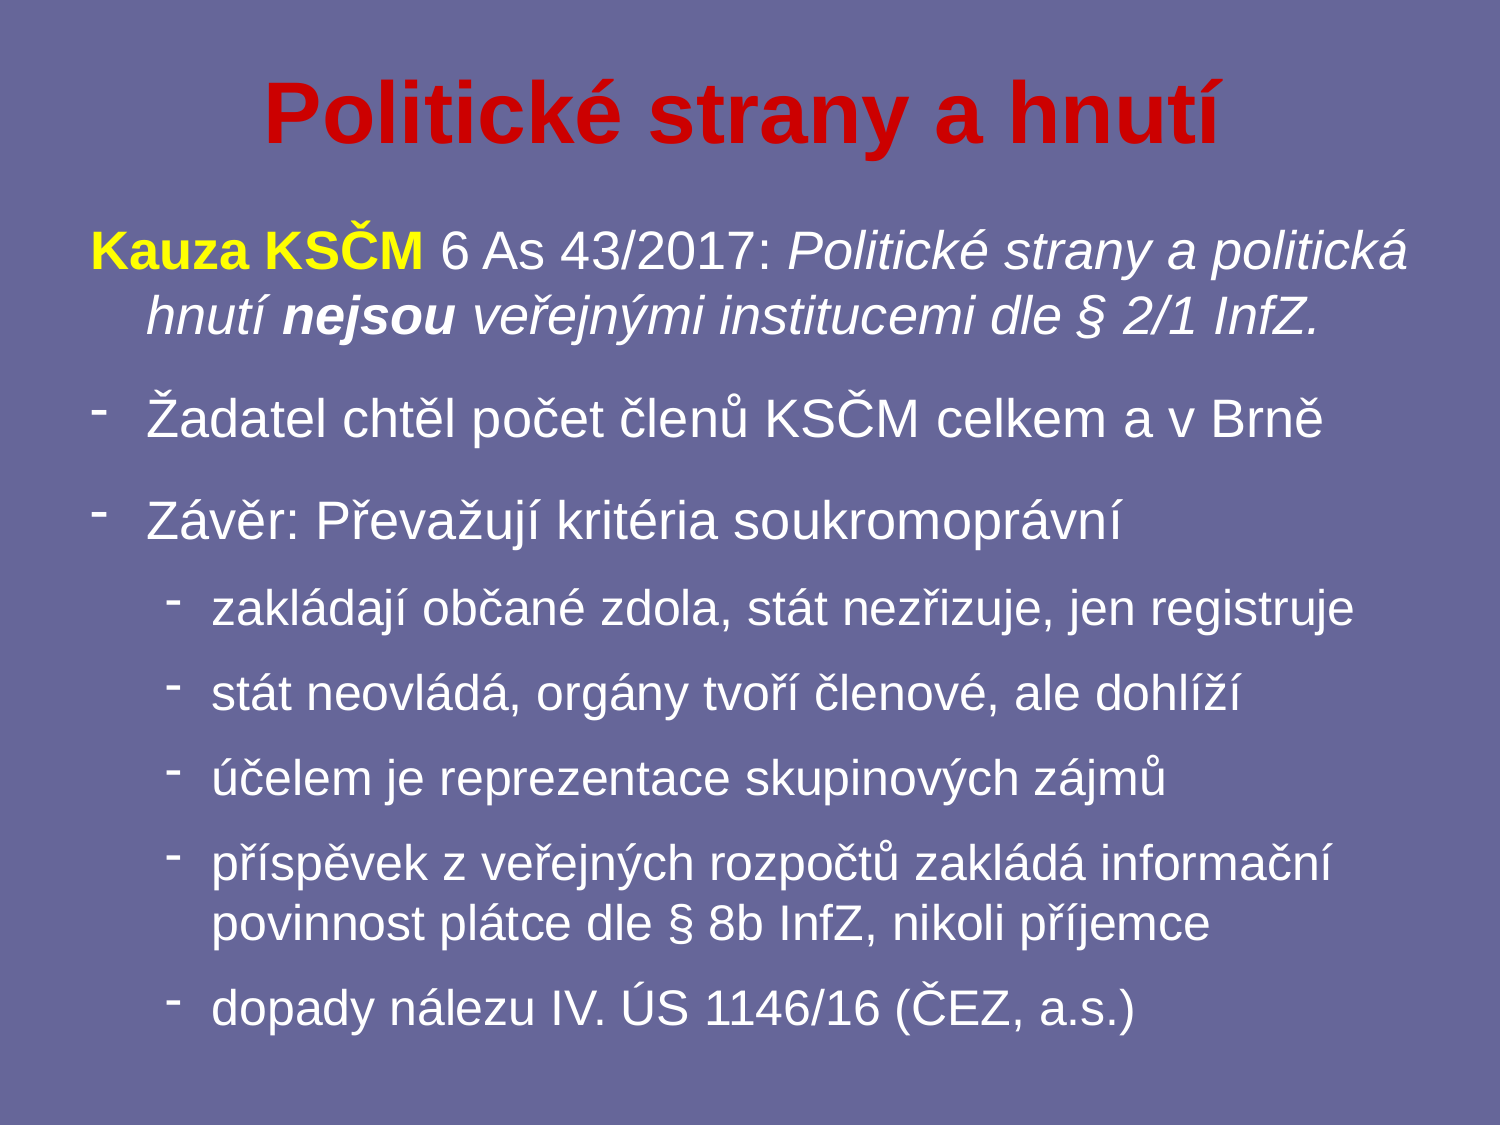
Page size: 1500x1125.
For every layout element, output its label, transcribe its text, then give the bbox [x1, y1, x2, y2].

text_box Politické strany a hnutí [39, 32, 1447, 185]
list Kauza KSČM 6 As 43/2017: Politické strany a politická hnutí nejsou veřejnými institucemi dle § 2/1 InfZ. Žadatel chtěl počet členů KSČM celkem a v Brně Závěr: Převažují kritéria soukromoprávní zakládají občané zdola, stát nezřizuje, jen registruje stát neovládá, orgány tvoří členové, ale dohlíží účelem je reprezentace skupinových zájmů příspěvek z veřejných rozpočtů zakládá informační povinnost plátce dle § 8b InfZ, nikoli příjemce dopady nálezu IV. ÚS 1146/16 (ČEZ, a.s.) [75, 208, 1447, 1071]
